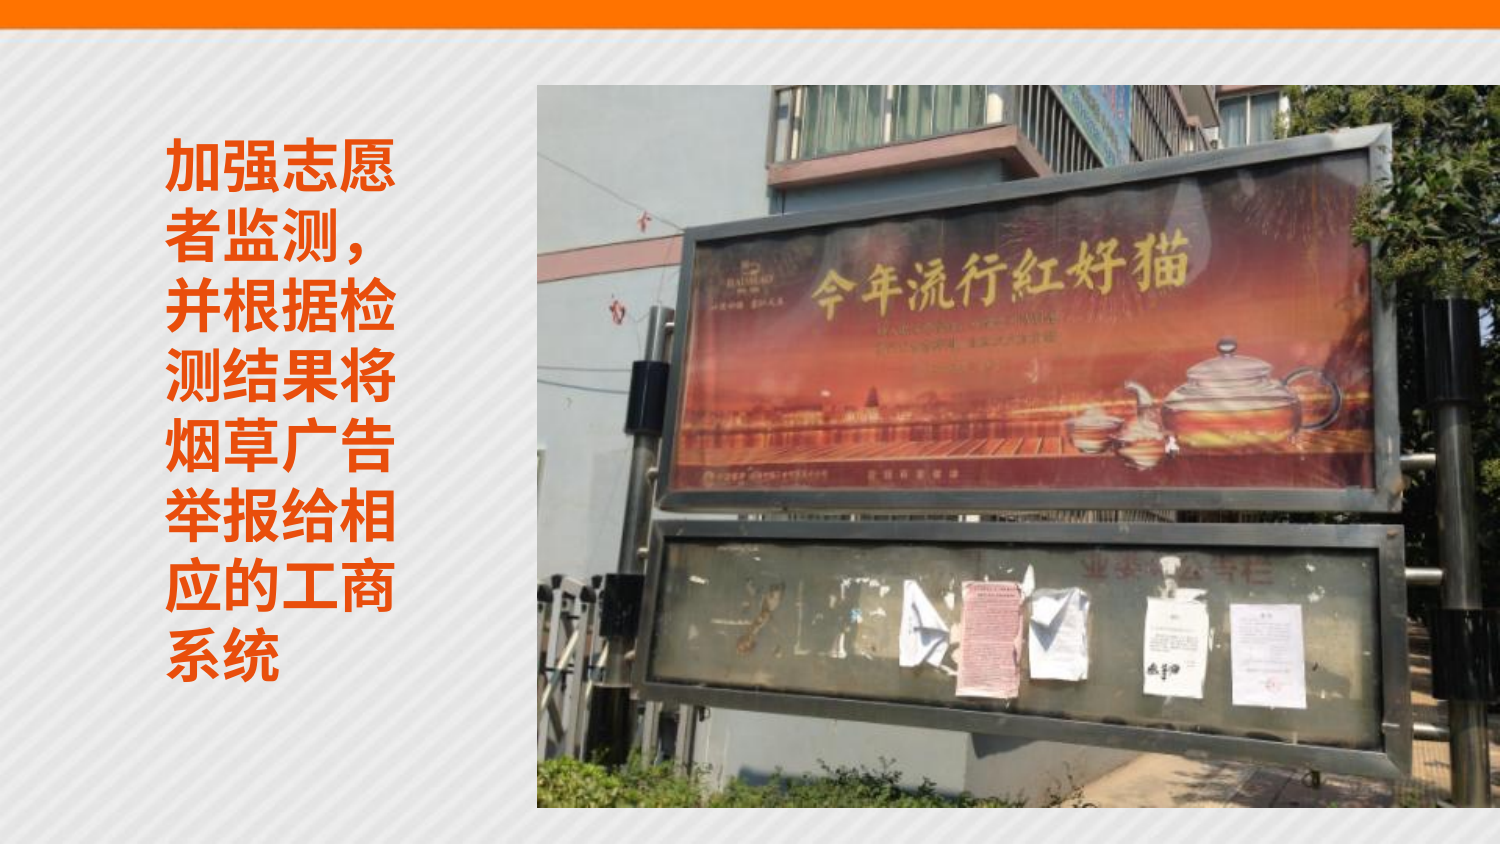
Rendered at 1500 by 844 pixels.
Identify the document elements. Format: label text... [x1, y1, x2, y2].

picture [0, 0, 1500, 844]
text_box 加强志愿者监测，并根据检测结果将烟草广告举报给相应的工商系统 [149, 121, 450, 697]
